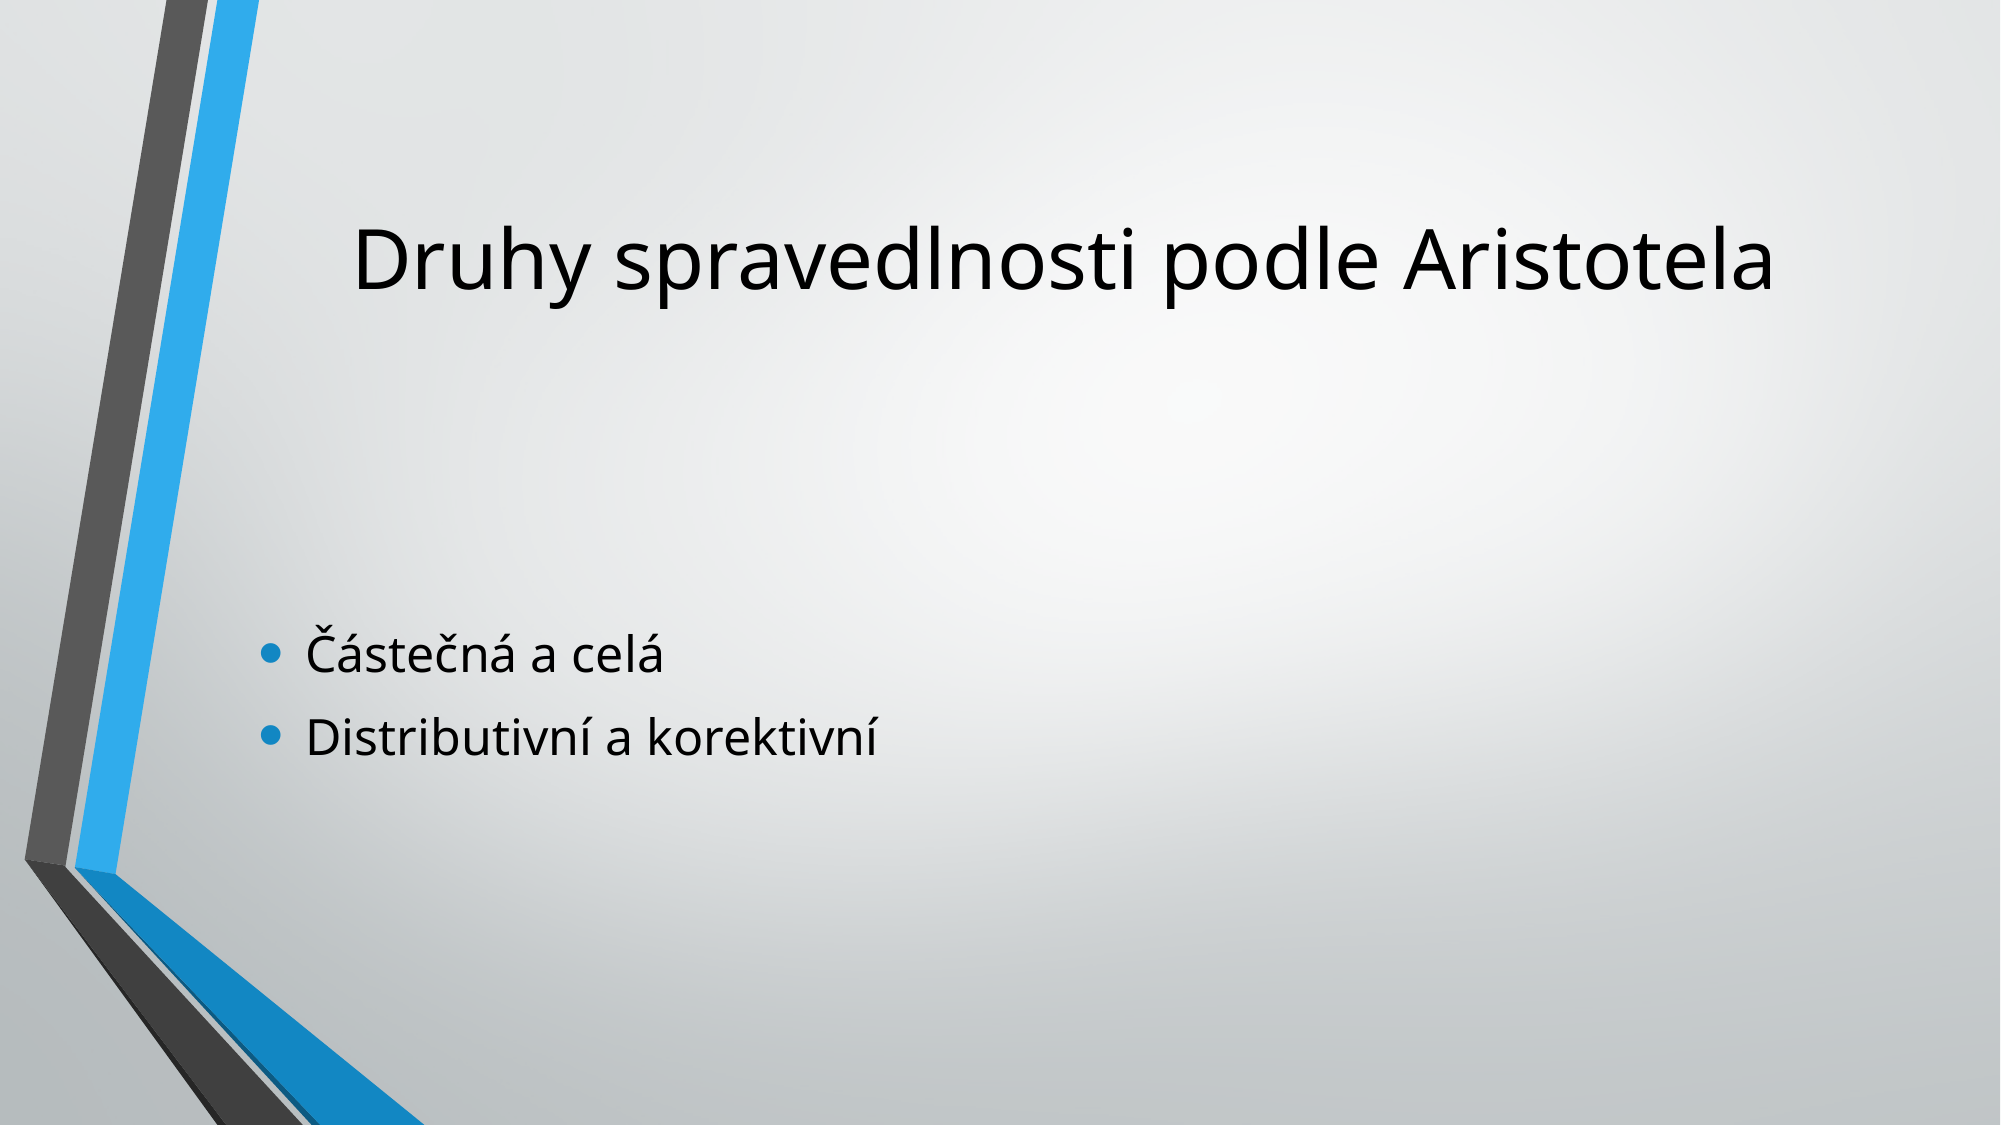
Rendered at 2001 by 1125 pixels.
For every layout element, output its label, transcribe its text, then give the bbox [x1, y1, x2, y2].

title Druhy spravedlnosti podle Aristotela [243, 112, 1887, 400]
list Částečná a celá Distributivní a korektivní [243, 437, 1887, 950]
